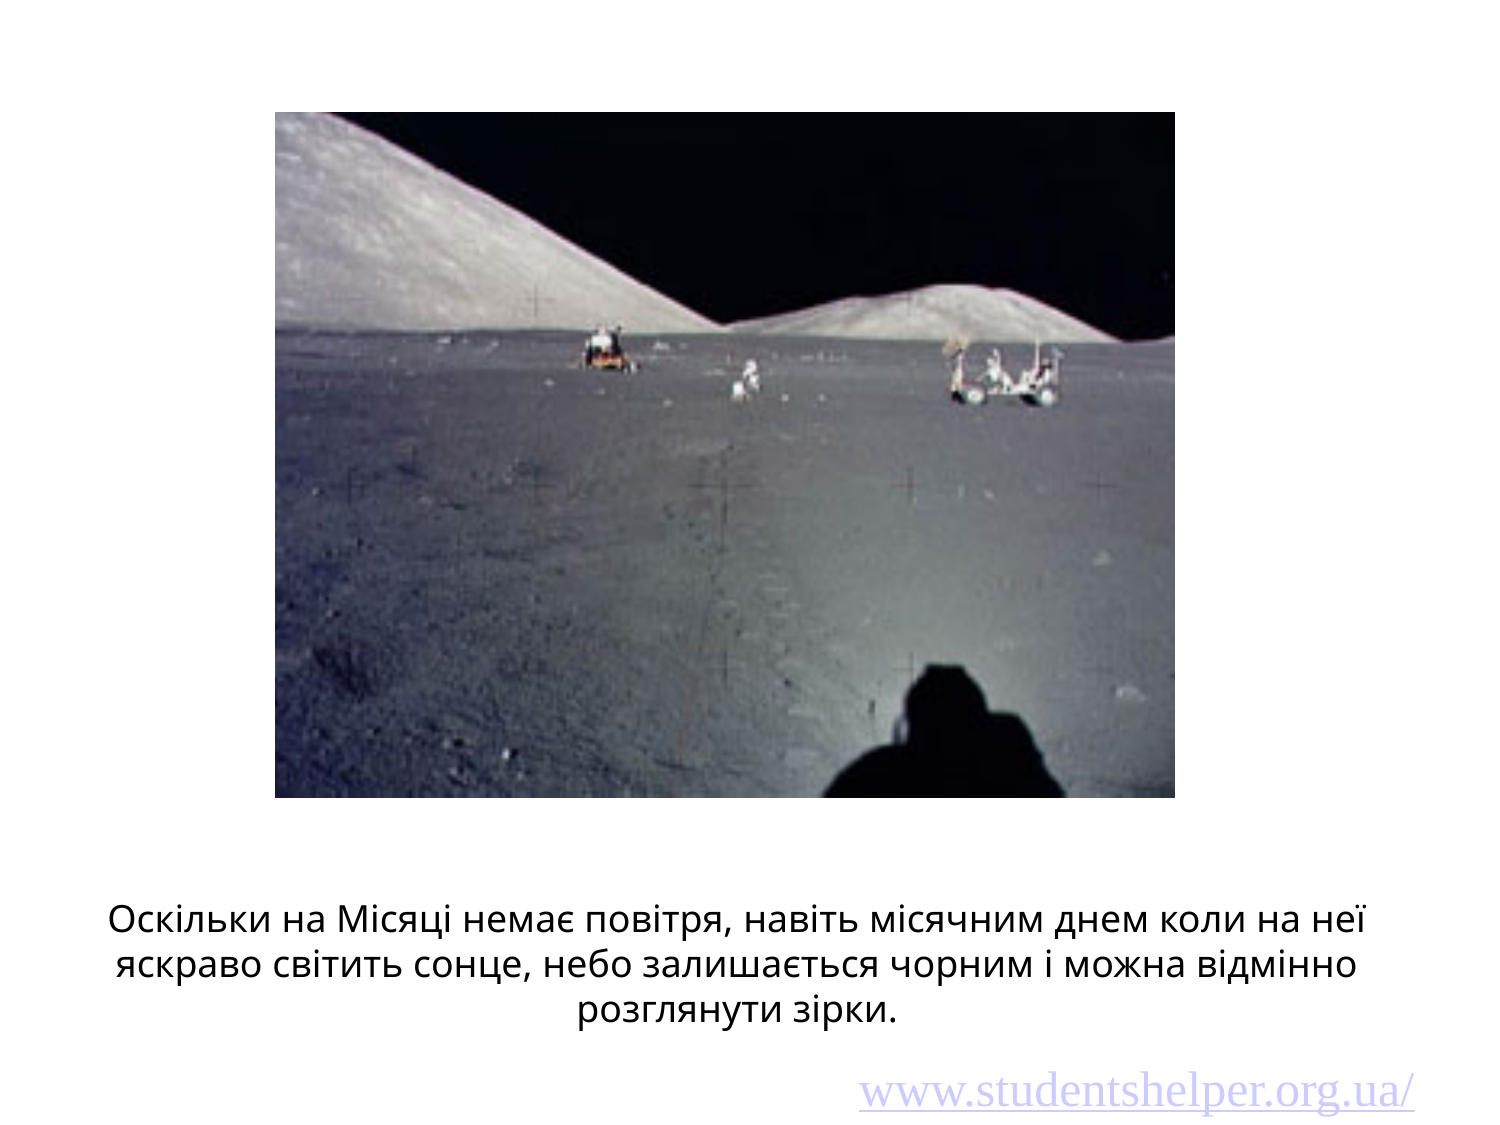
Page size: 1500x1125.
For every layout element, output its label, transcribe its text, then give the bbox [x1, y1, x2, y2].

text_box www.studentshelper.org.ua/ [773, 1049, 1500, 1124]
picture [274, 112, 1176, 798]
text_box Оскільки на Місяці немає повітря, навіть місячним днем коли на неї яскраво світить сонце, небо залишається чорним і можна відмінно розглянути зірки. [62, 887, 1413, 1038]
